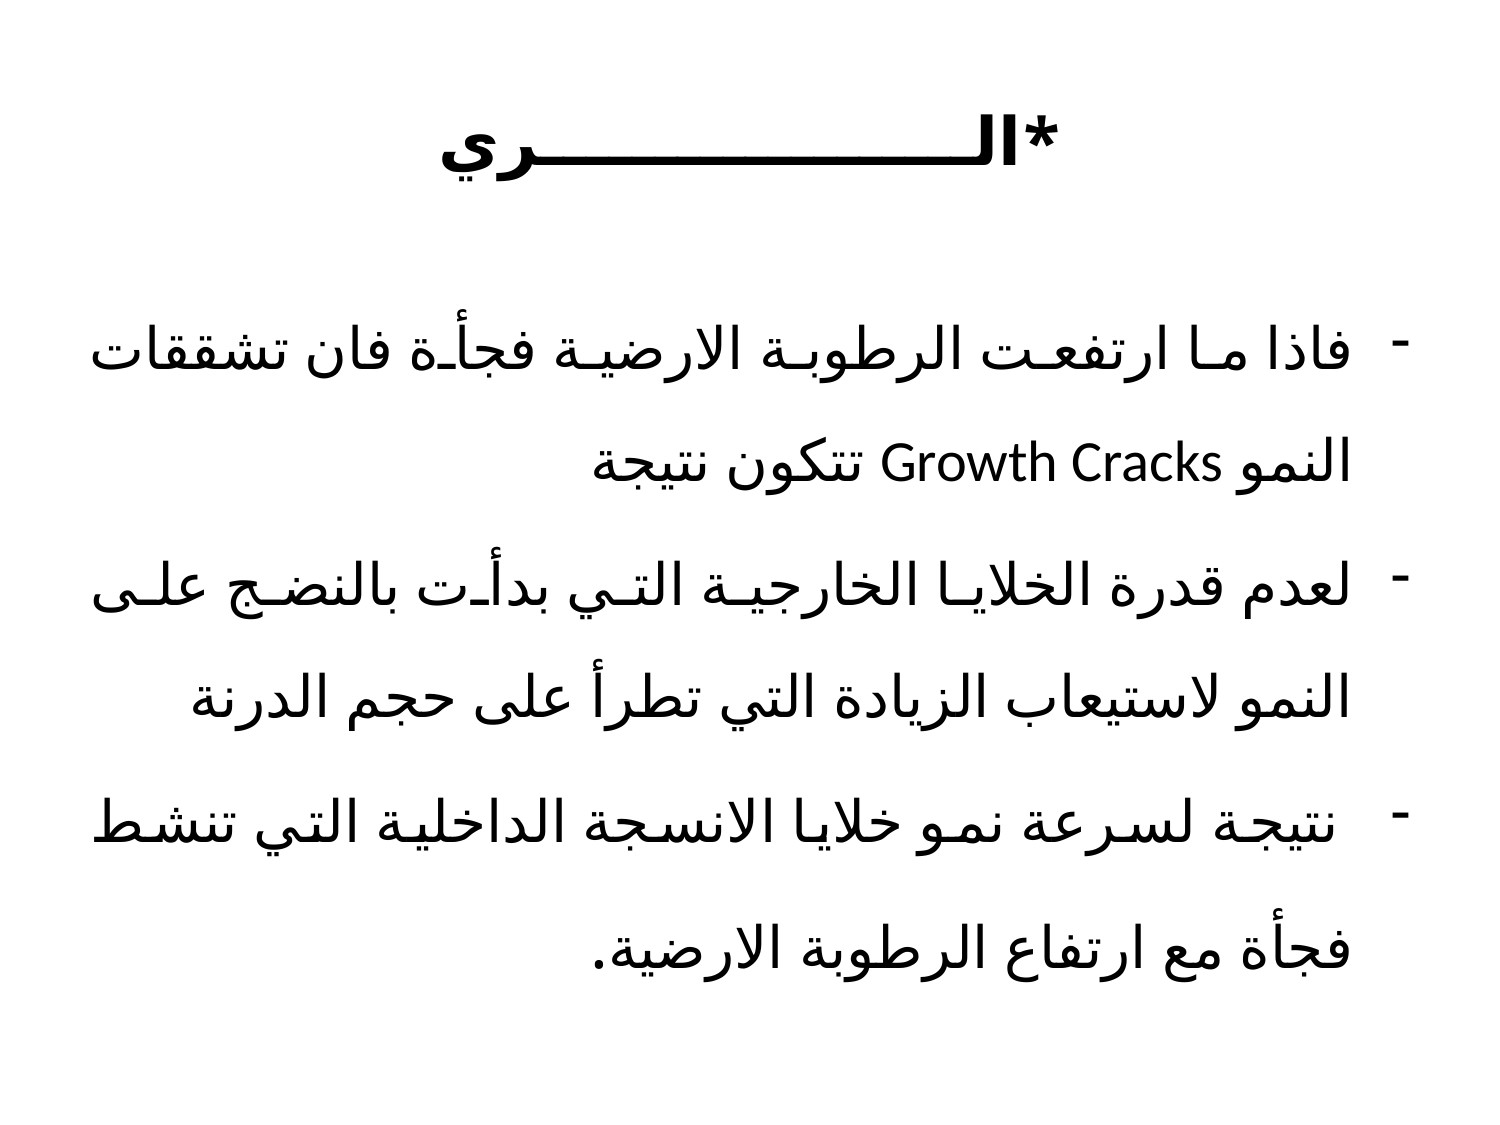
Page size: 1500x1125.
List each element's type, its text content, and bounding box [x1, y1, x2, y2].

title *الـــــــــــــــــــري [75, 45, 1425, 233]
list فاذا ما ارتفعت الرطوبة الارضية فجأة فان تشققات النمو Growth Cracks تتكون نتيجة لعدم قدرة الخلايا الخارجية التي بدأت بالنضج على النمو لاستيعاب الزيادة التي تطرأ على حجم الدرنة نتيجة لسرعة نمو خلايا الانسجة الداخلية التي تنشط فجأة مع ارتفاع الرطوبة الارضية. [75, 262, 1425, 1005]
